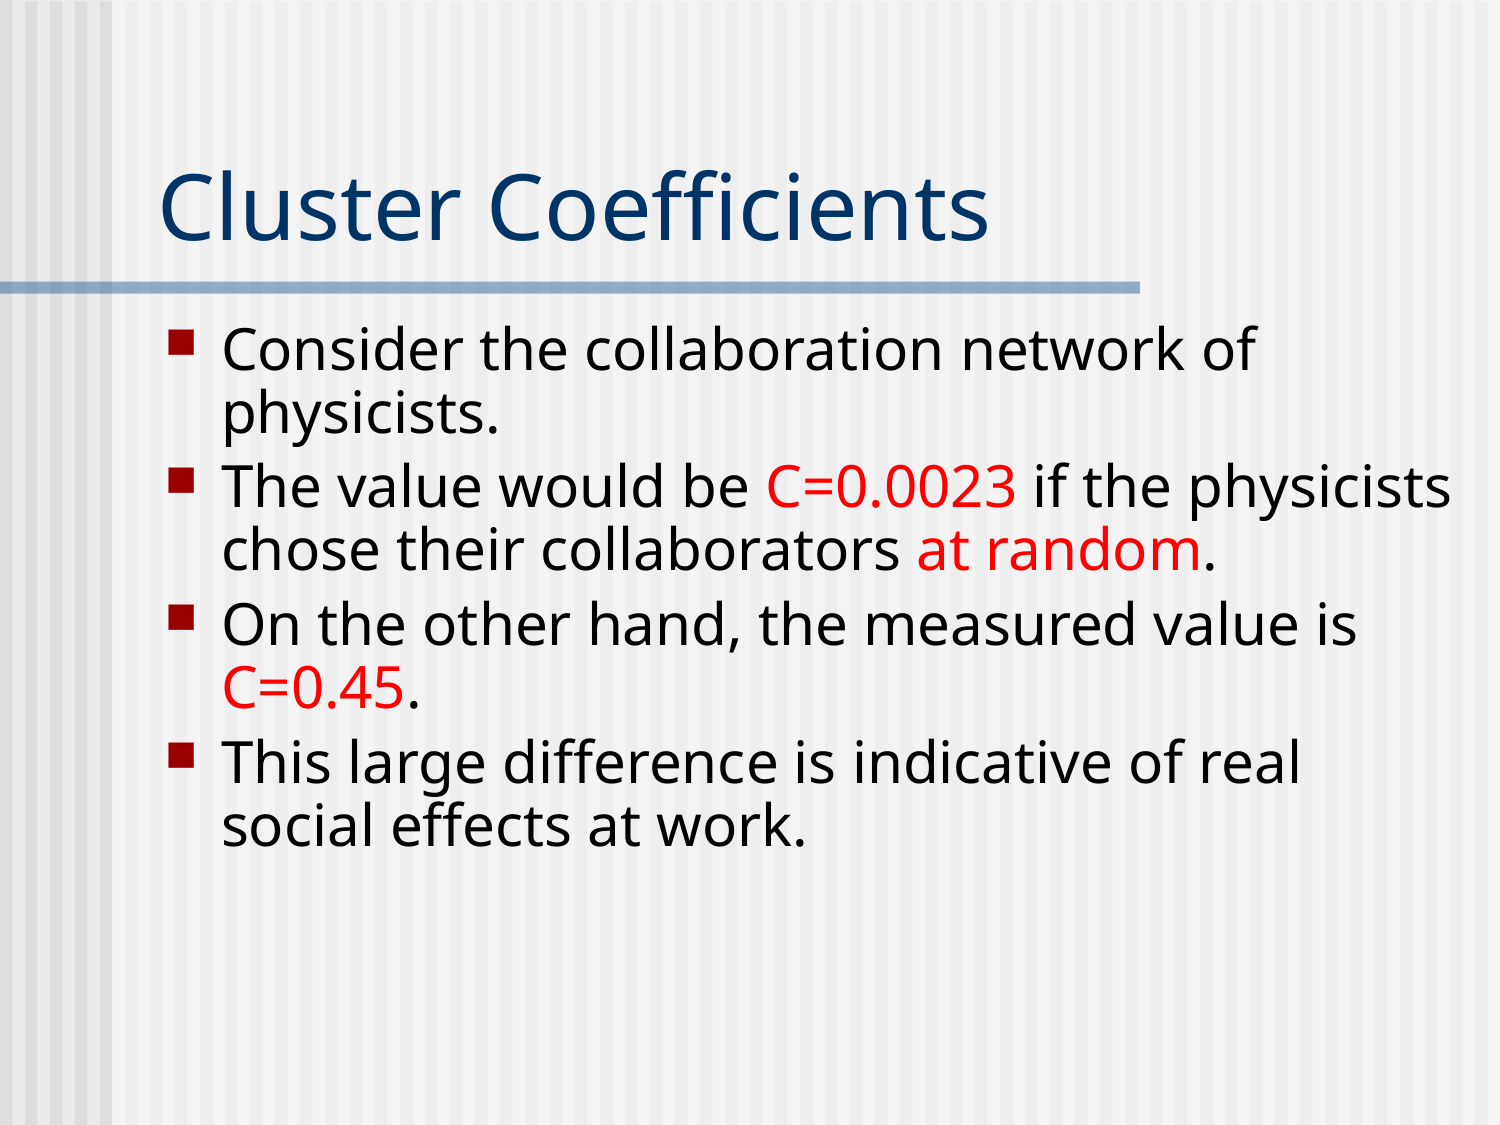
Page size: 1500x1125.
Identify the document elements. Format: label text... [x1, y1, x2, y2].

title Cluster Coefficients [142, 141, 1483, 267]
list Consider the collaboration network of physicists. The value would be C=0.0023 if the physicists chose their collaborators at random. On the other hand, the measured value is C=0.45. This large difference is indicative of real social effects at work. [149, 312, 1481, 1001]
